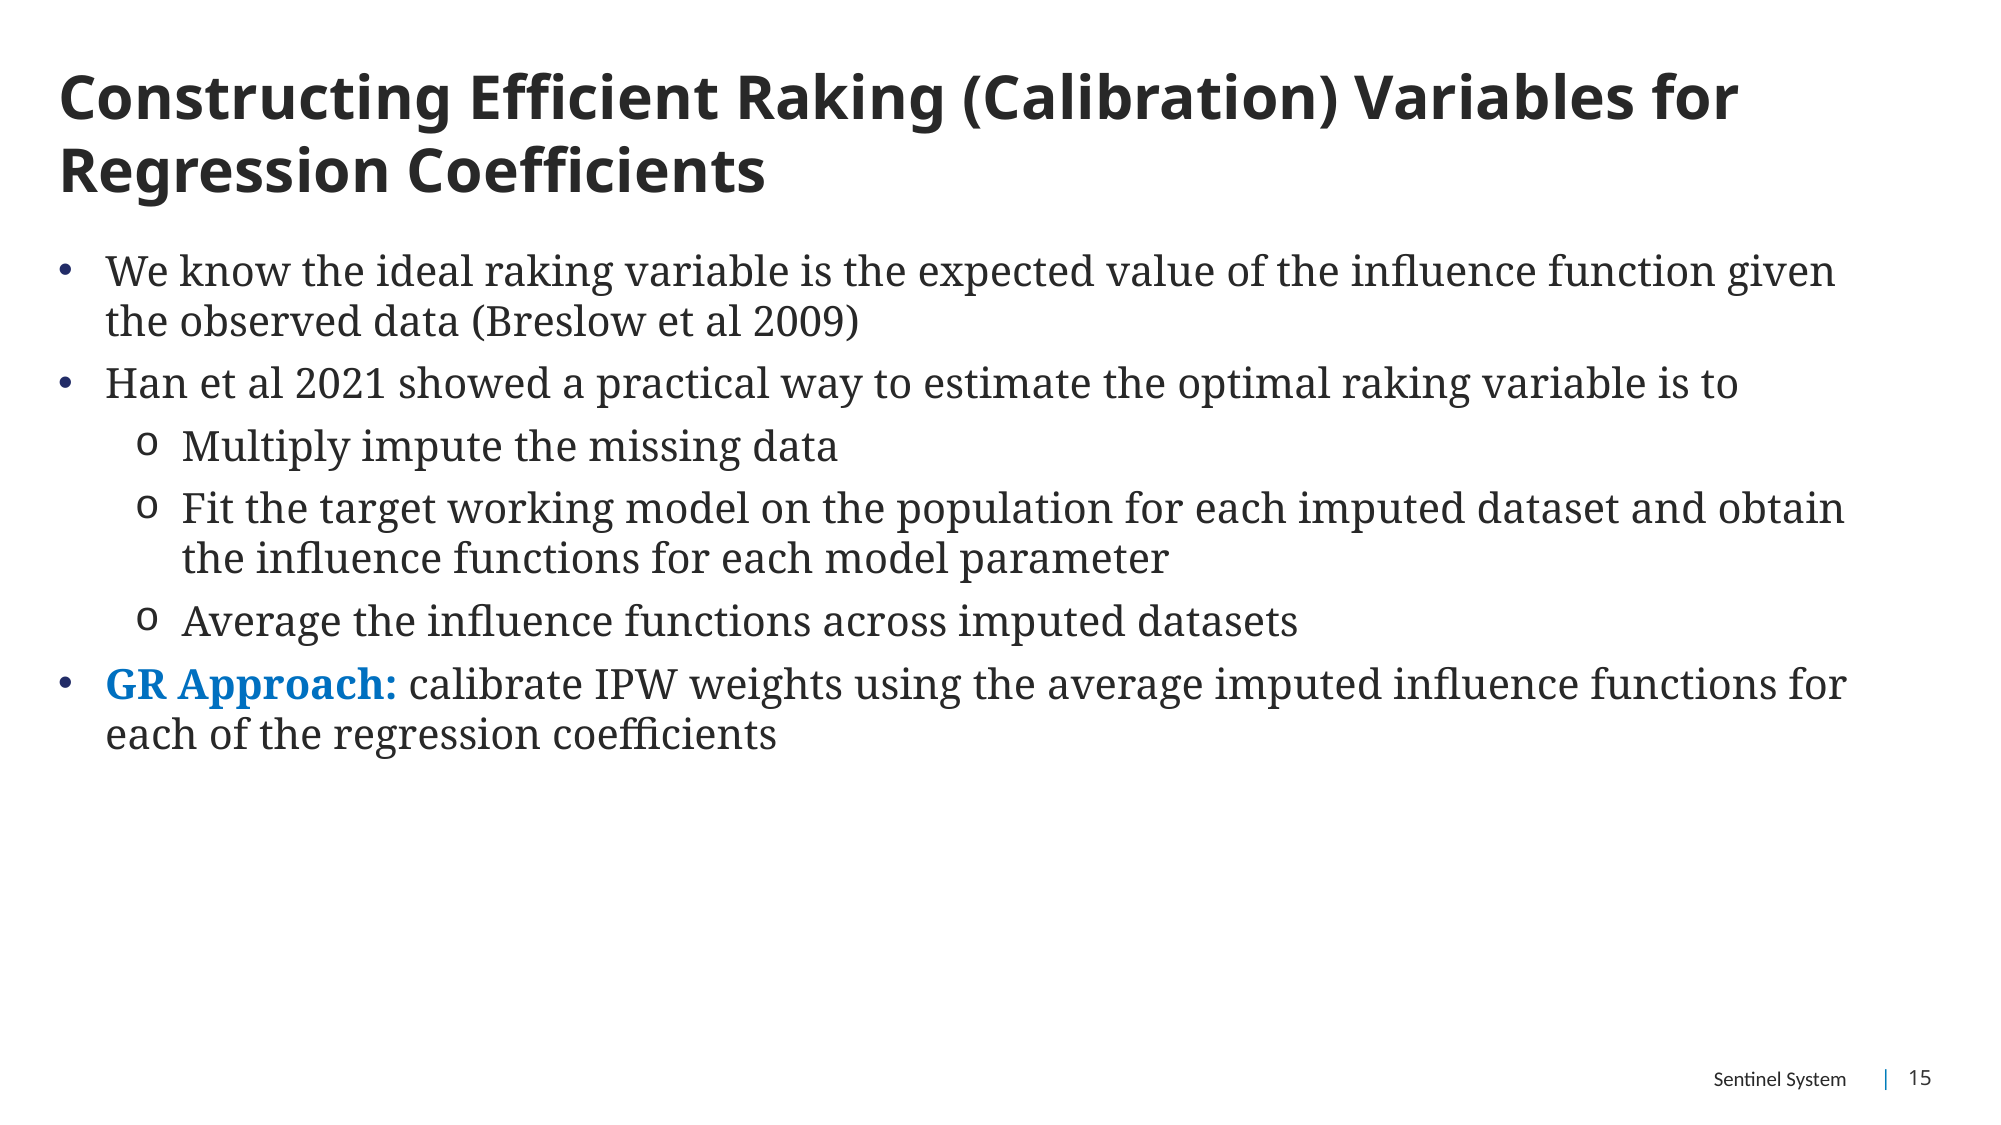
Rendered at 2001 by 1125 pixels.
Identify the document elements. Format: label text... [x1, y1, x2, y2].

title Constructing Efficient Raking (Calibration) Variables for Regression Coefficients [58, 58, 1953, 205]
list We know the ideal raking variable is the expected value of the influence function given the observed data (Breslow et al 2009) Han et al 2021 showed a practical way to estimate the optimal raking variable is to Multiply impute the missing data Fit the target working model on the population for each imputed dataset and obtain the influence functions for each model parameter Average the influence functions across imputed datasets GR Approach: calibrate IPW weights using the average imputed influence functions for each of the regression coefficients [58, 244, 1890, 1020]
